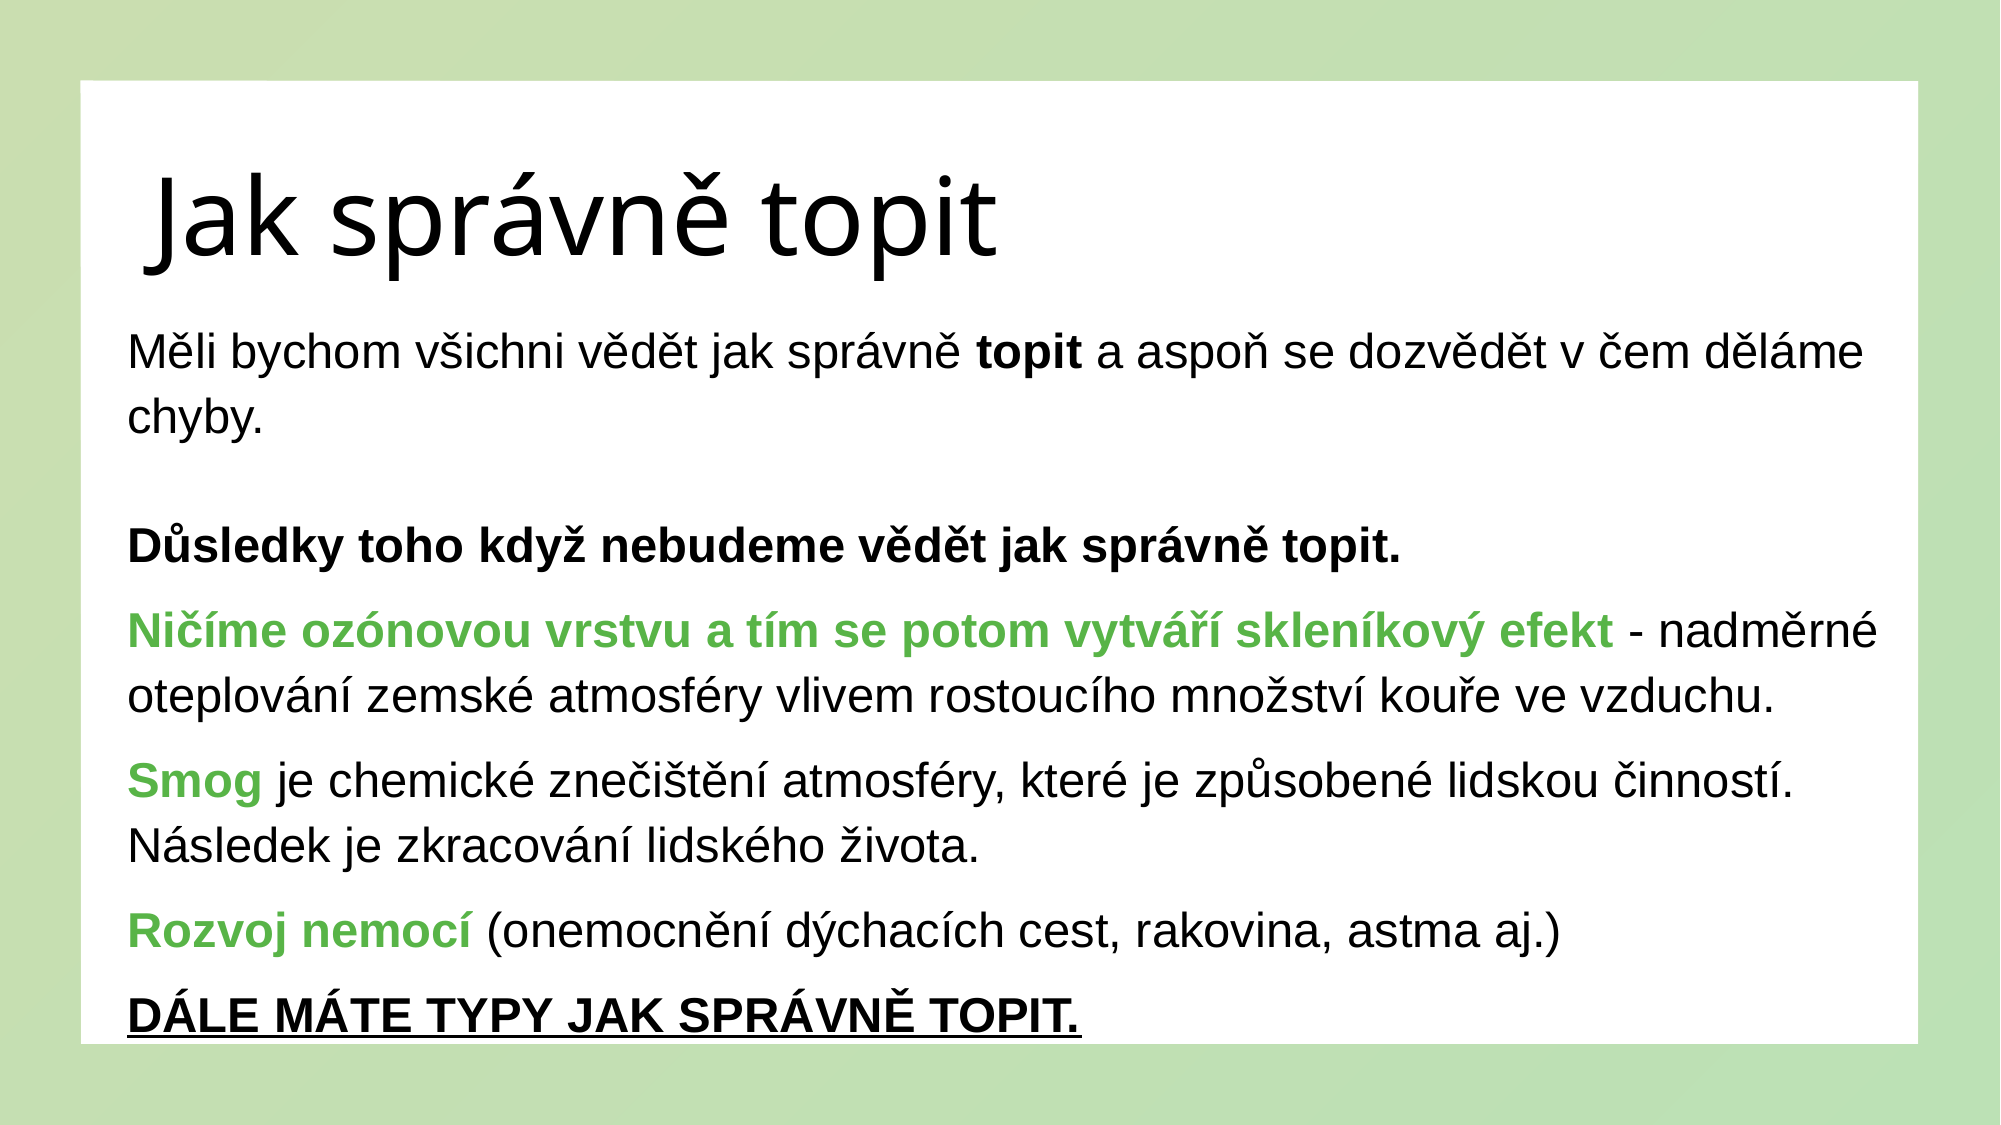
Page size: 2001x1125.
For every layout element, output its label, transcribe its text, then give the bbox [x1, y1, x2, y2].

title Jak správně topit [137, 111, 1863, 306]
list Měli bychom všichni vědět jak správně topit a aspoň se dozvědět v čem děláme chyby. Důsledky toho když nebudeme vědět jak správně topit. Ničíme ozónovou vrstvu a tím se potom vytváří skleníkový efekt - nadměrné oteplování zemské atmosféry vlivem rostoucího množství kouře ve vzduchu. Smog je chemické znečištění atmosféry, které je způsobené lidskou činností. Následek je zkracování lidského života. Rozvoj nemocí (onemocnění dýchacích cest, rakovina, astma aj.) DÁLE MÁTE TYPY JAK SPRÁVNĚ TOPIT. [72, 306, 1913, 1062]
